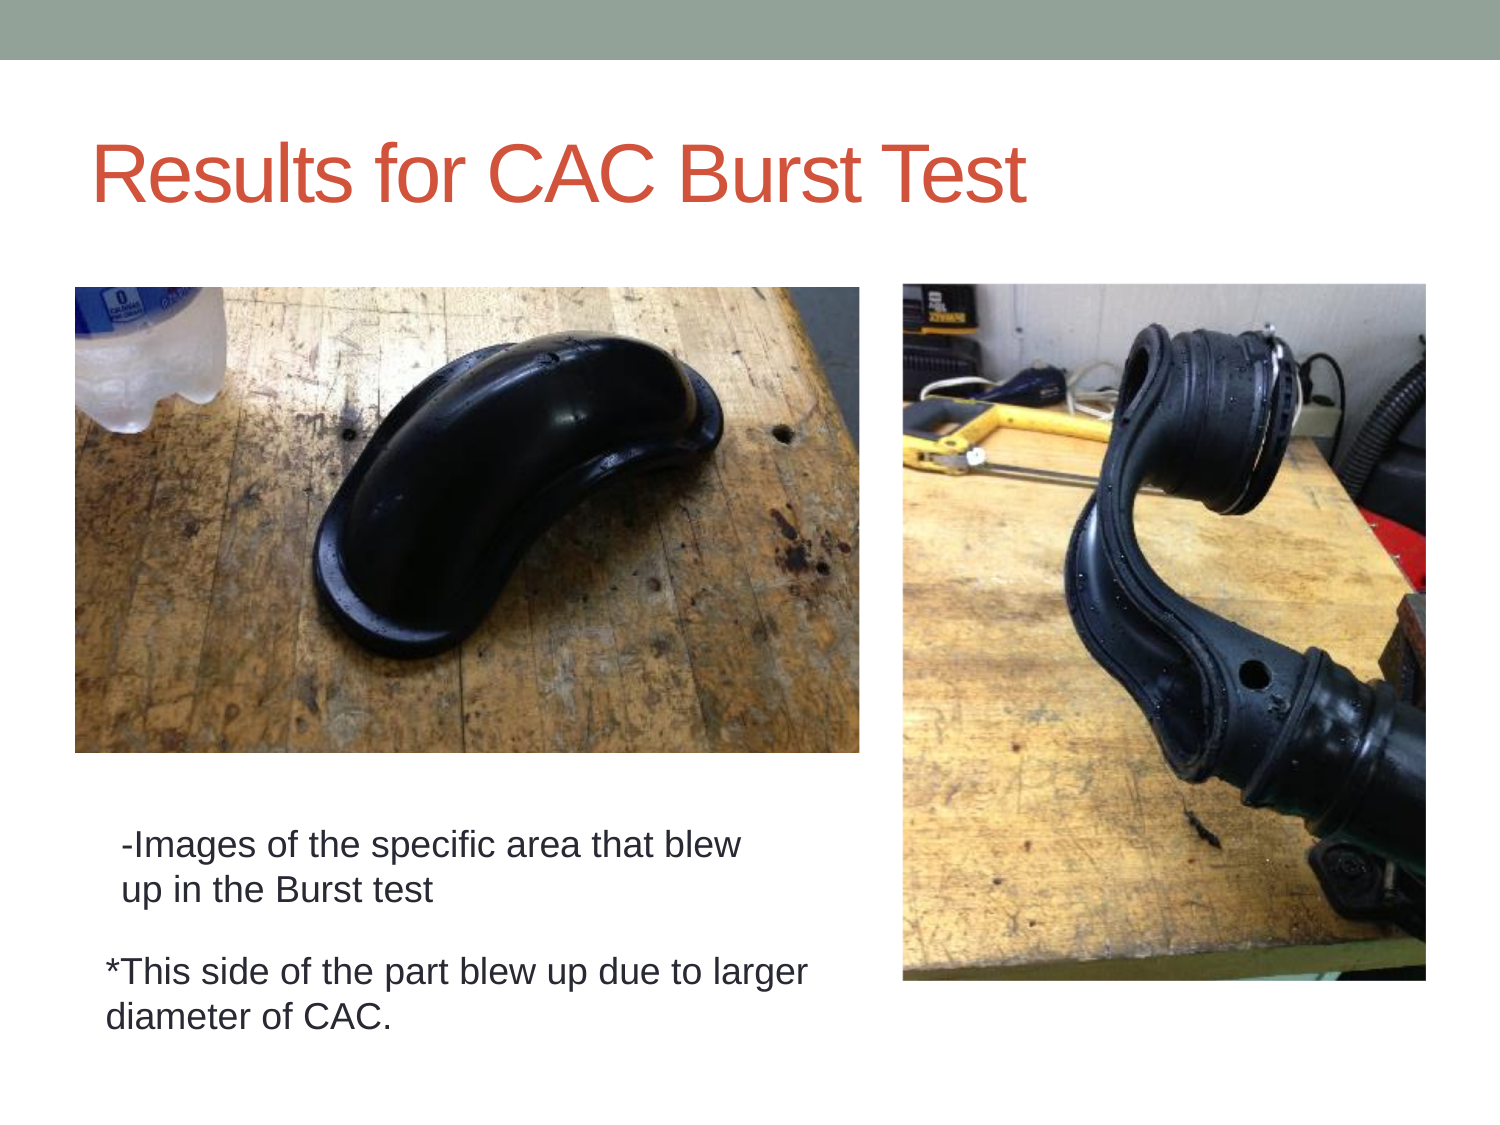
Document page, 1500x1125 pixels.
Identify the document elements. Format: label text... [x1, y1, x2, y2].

title Results for CAC Burst Test [75, 87, 1425, 250]
text_box -Images of the specific area that blew up in the Burst test [106, 812, 774, 918]
picture [814, 285, 1500, 980]
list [74, 287, 860, 753]
text_box *This side of the part blew up due to larger diameter of CAC. [90, 939, 832, 1045]
